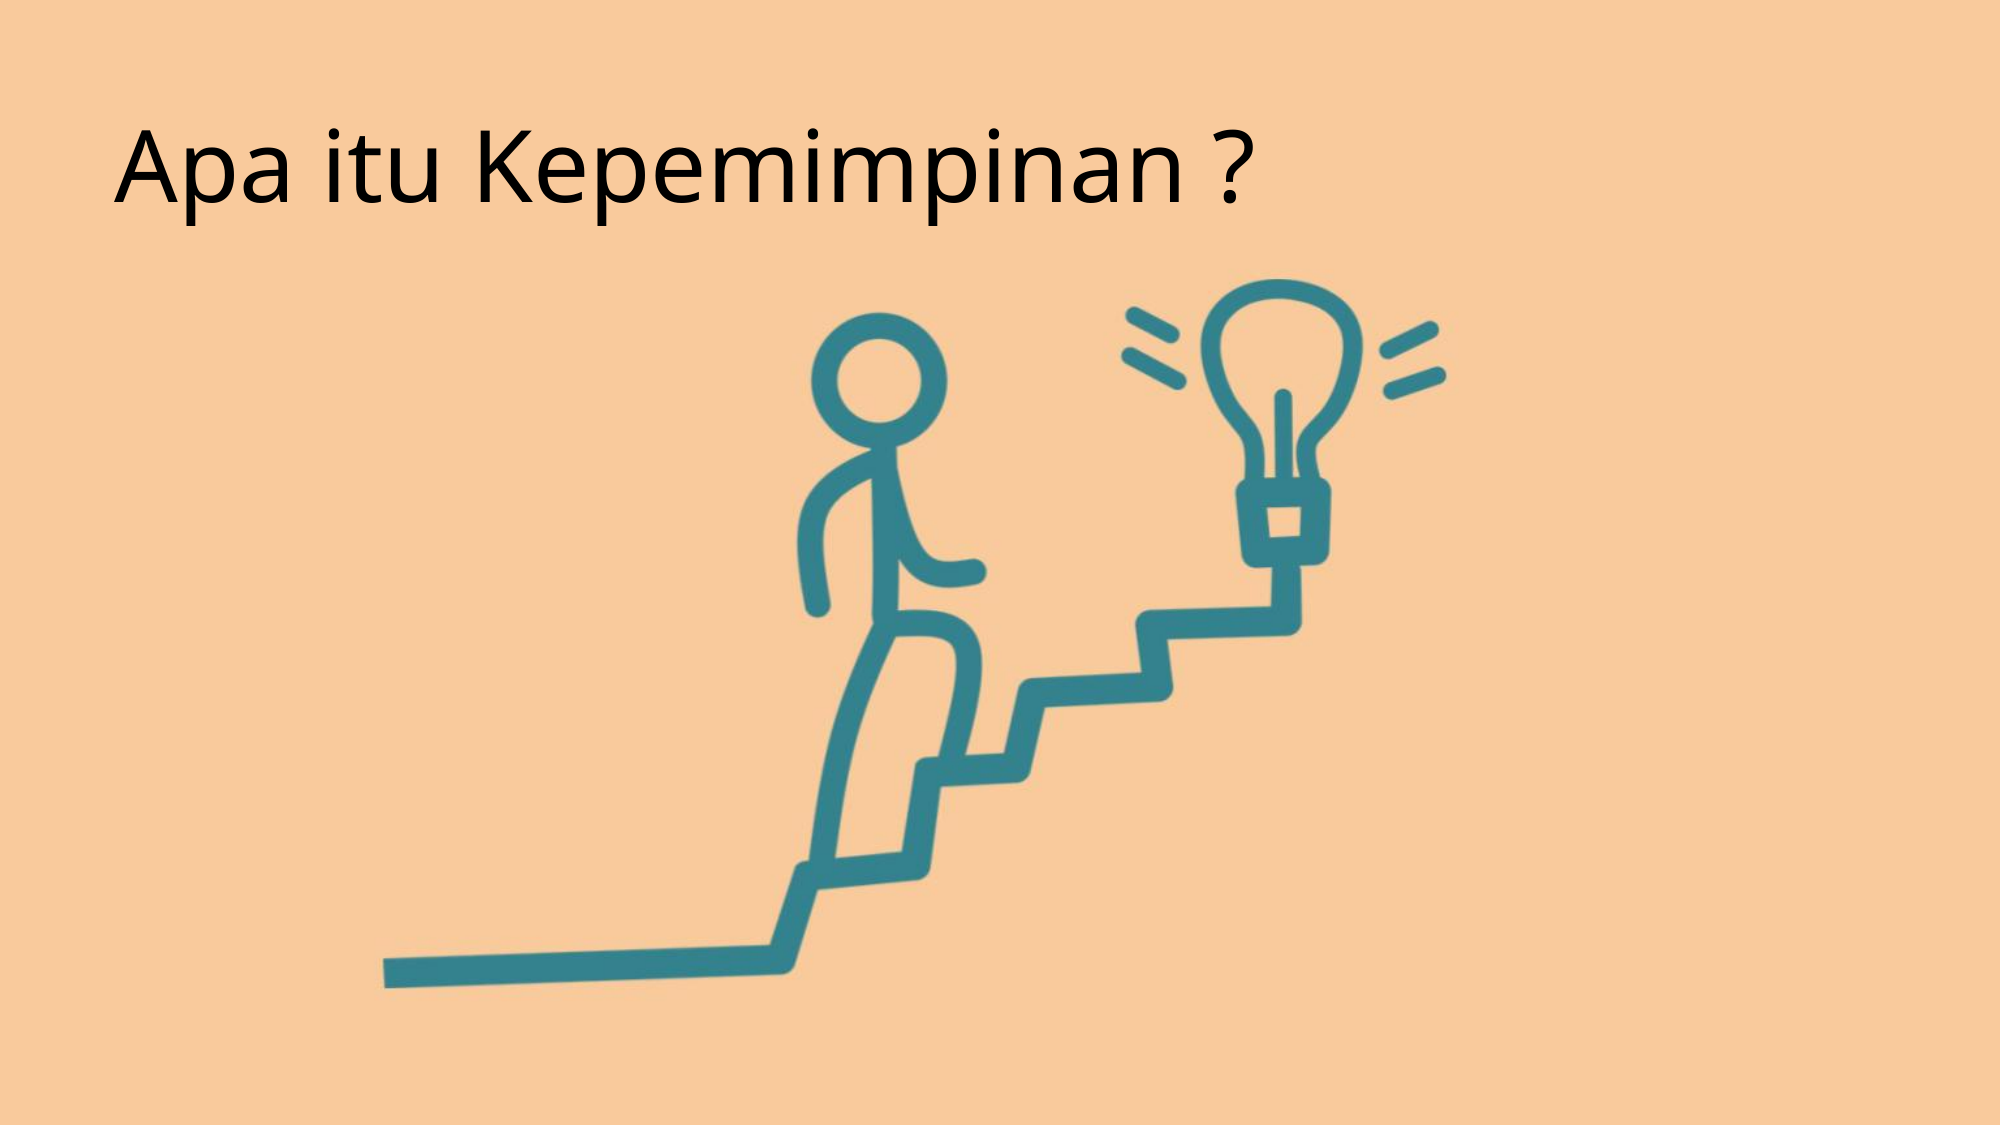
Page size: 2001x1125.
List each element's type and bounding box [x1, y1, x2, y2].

list [0, 0, 2000, 1125]
